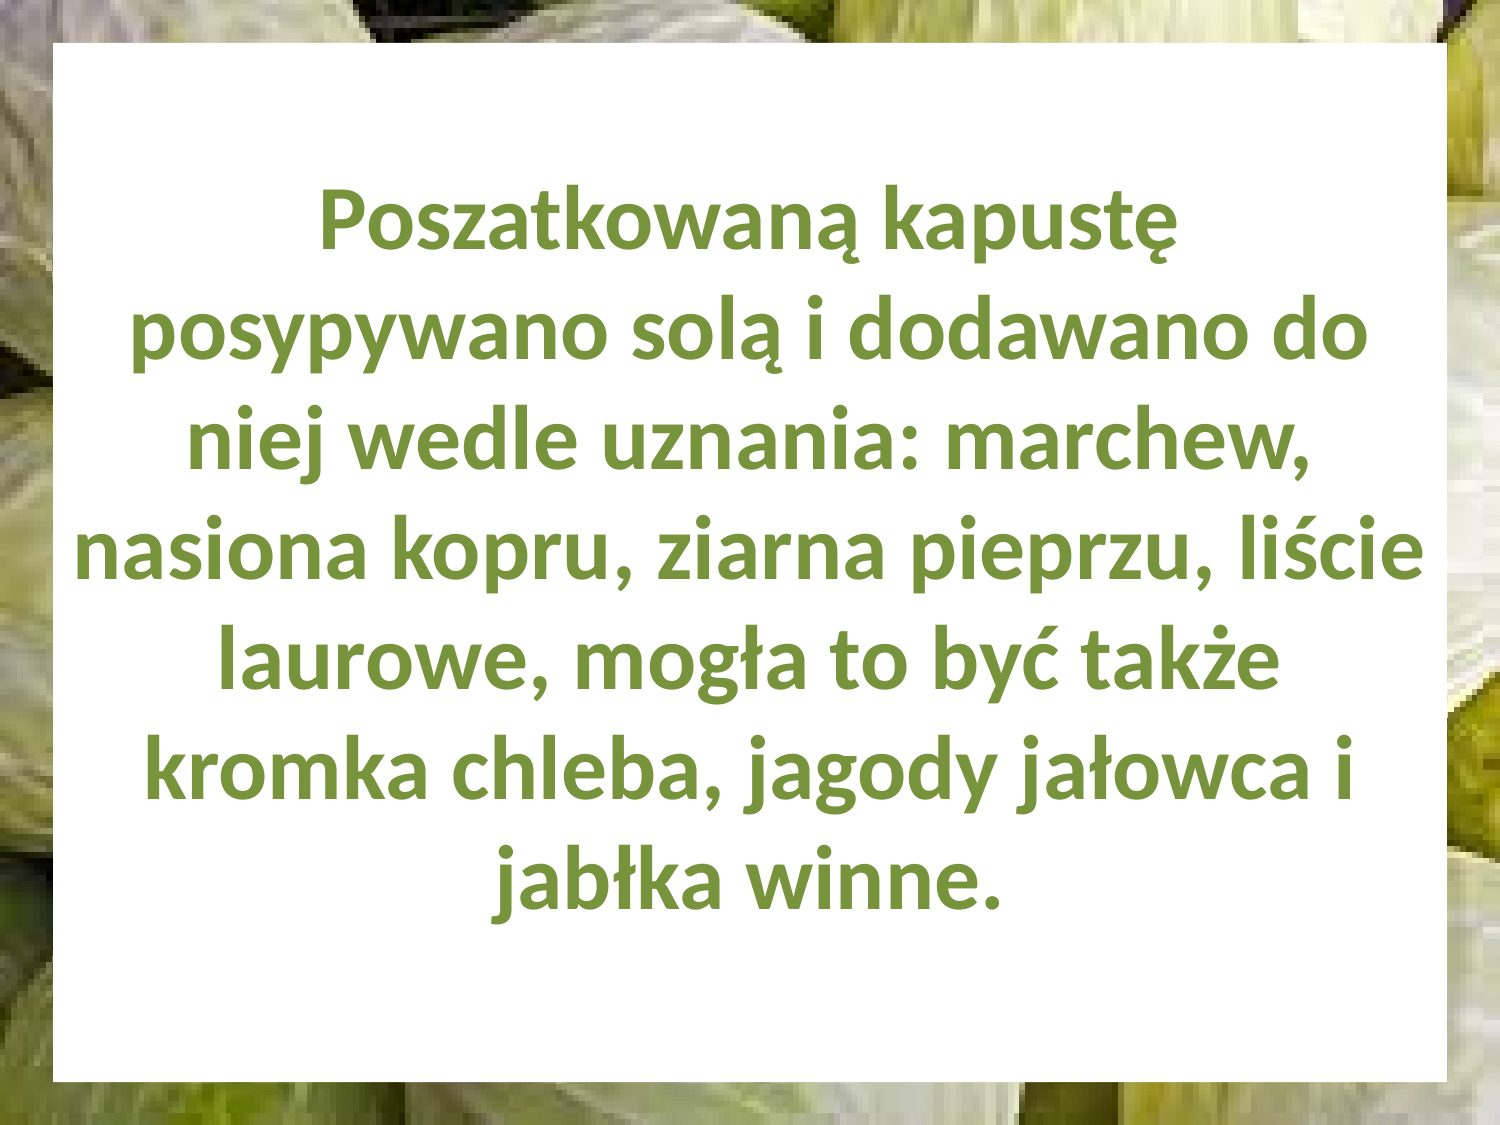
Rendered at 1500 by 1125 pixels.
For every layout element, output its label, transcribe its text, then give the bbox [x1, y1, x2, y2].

picture [0, 0, 1500, 1125]
title Poszatkowaną kapustę posypywano solą i dodawano do niej wedle uznania: marchew, nasiona kopru, ziarna pieprzu, liście laurowe, mogła to być także kromka chleba, jagody jałowca i jabłka winne. [53, 42, 1447, 1083]
